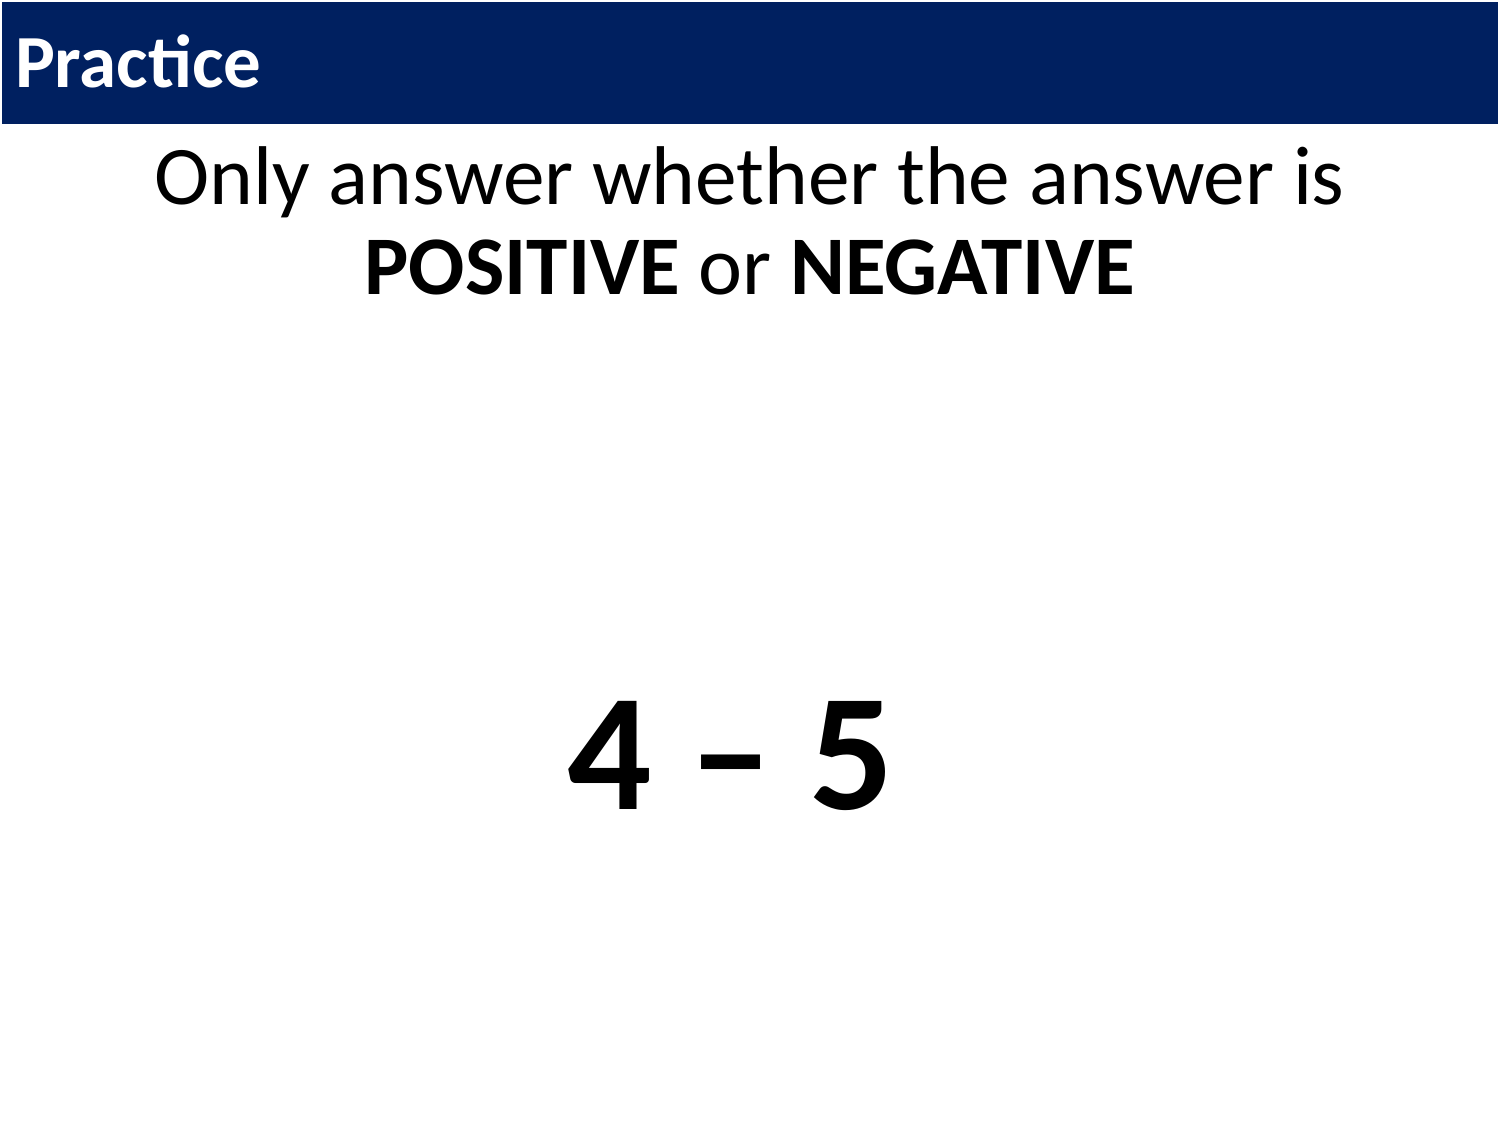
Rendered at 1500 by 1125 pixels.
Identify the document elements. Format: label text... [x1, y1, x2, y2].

title Practice [0, 0, 1500, 125]
list Only answer whether the answer is POSITIVE or NEGATIVE 4 – 5 [0, 125, 1500, 1125]
